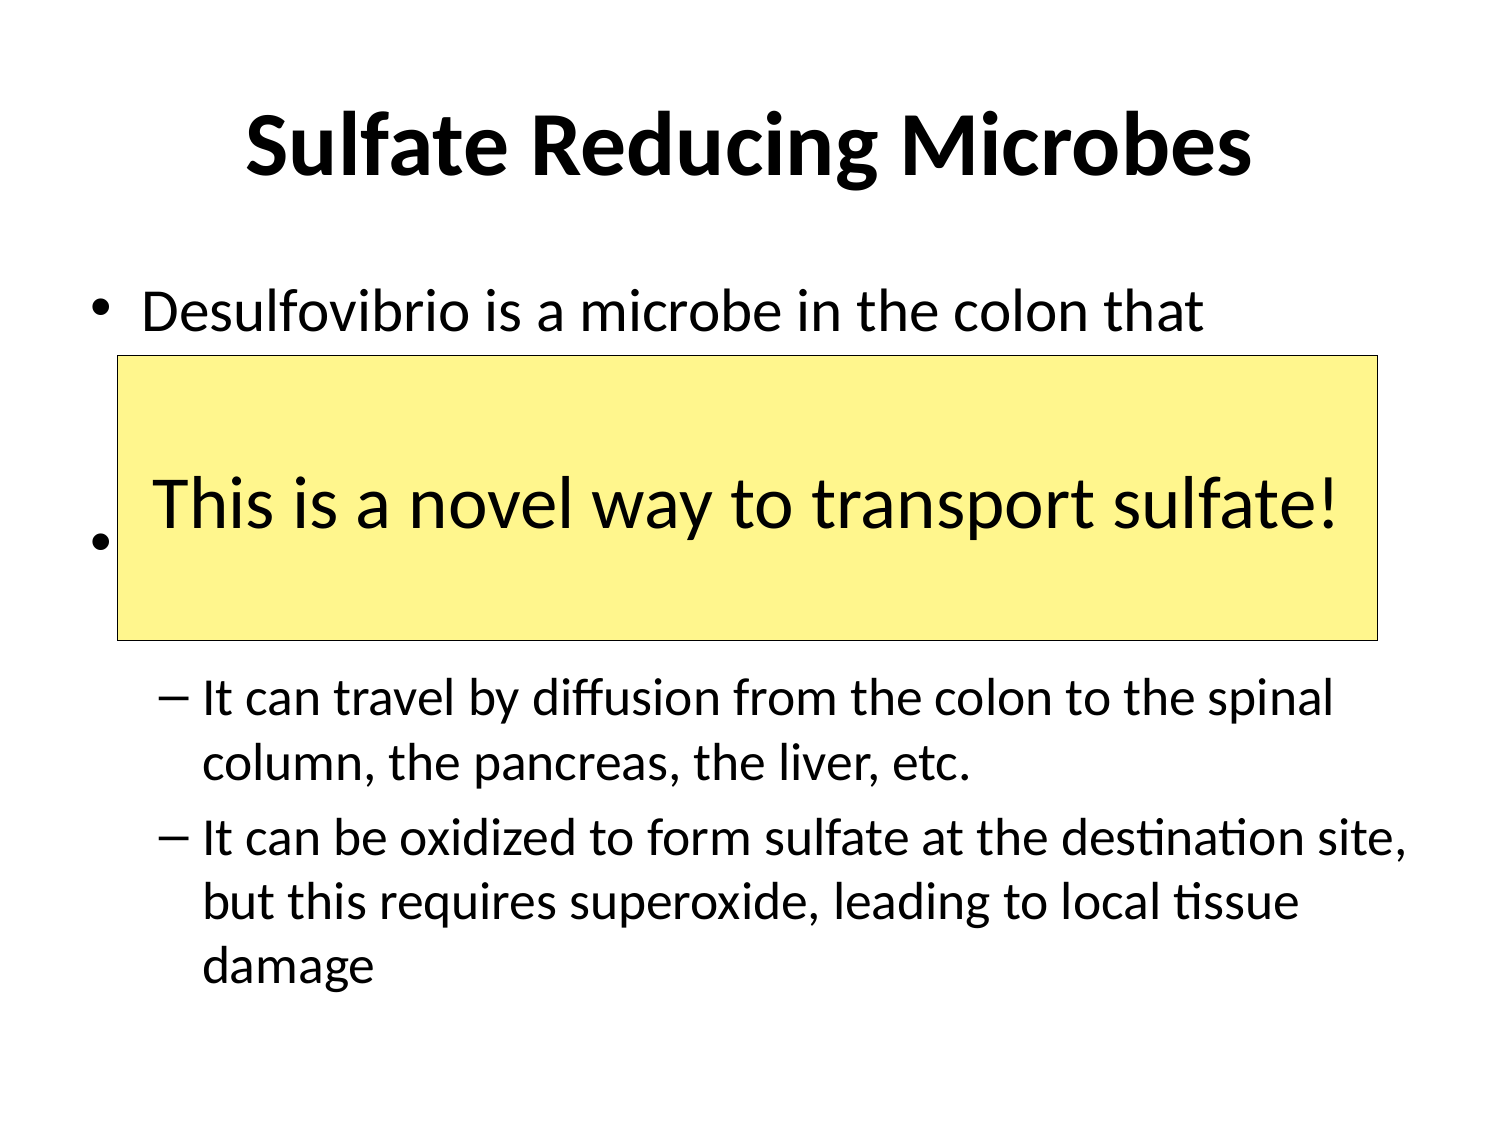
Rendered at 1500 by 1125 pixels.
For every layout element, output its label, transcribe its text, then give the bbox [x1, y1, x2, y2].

list Desulfovibrio is a microbe in the colon that reduces sulfate to hydrogen sulfide gas Desulfovibrio overgrowth is linked to autism Hydrogen sulfide travels like a ghost across all tissues It can travel by diffusion from the colon to the spinal column, the pancreas, the liver, etc. It can be oxidized to form sulfate at the destination site, but this requires superoxide, leading to local tissue damage [75, 262, 1425, 1005]
title Sulfate Reducing Microbes [75, 45, 1425, 233]
text_box This is a novel way to transport sulfate! [117, 355, 1378, 641]
